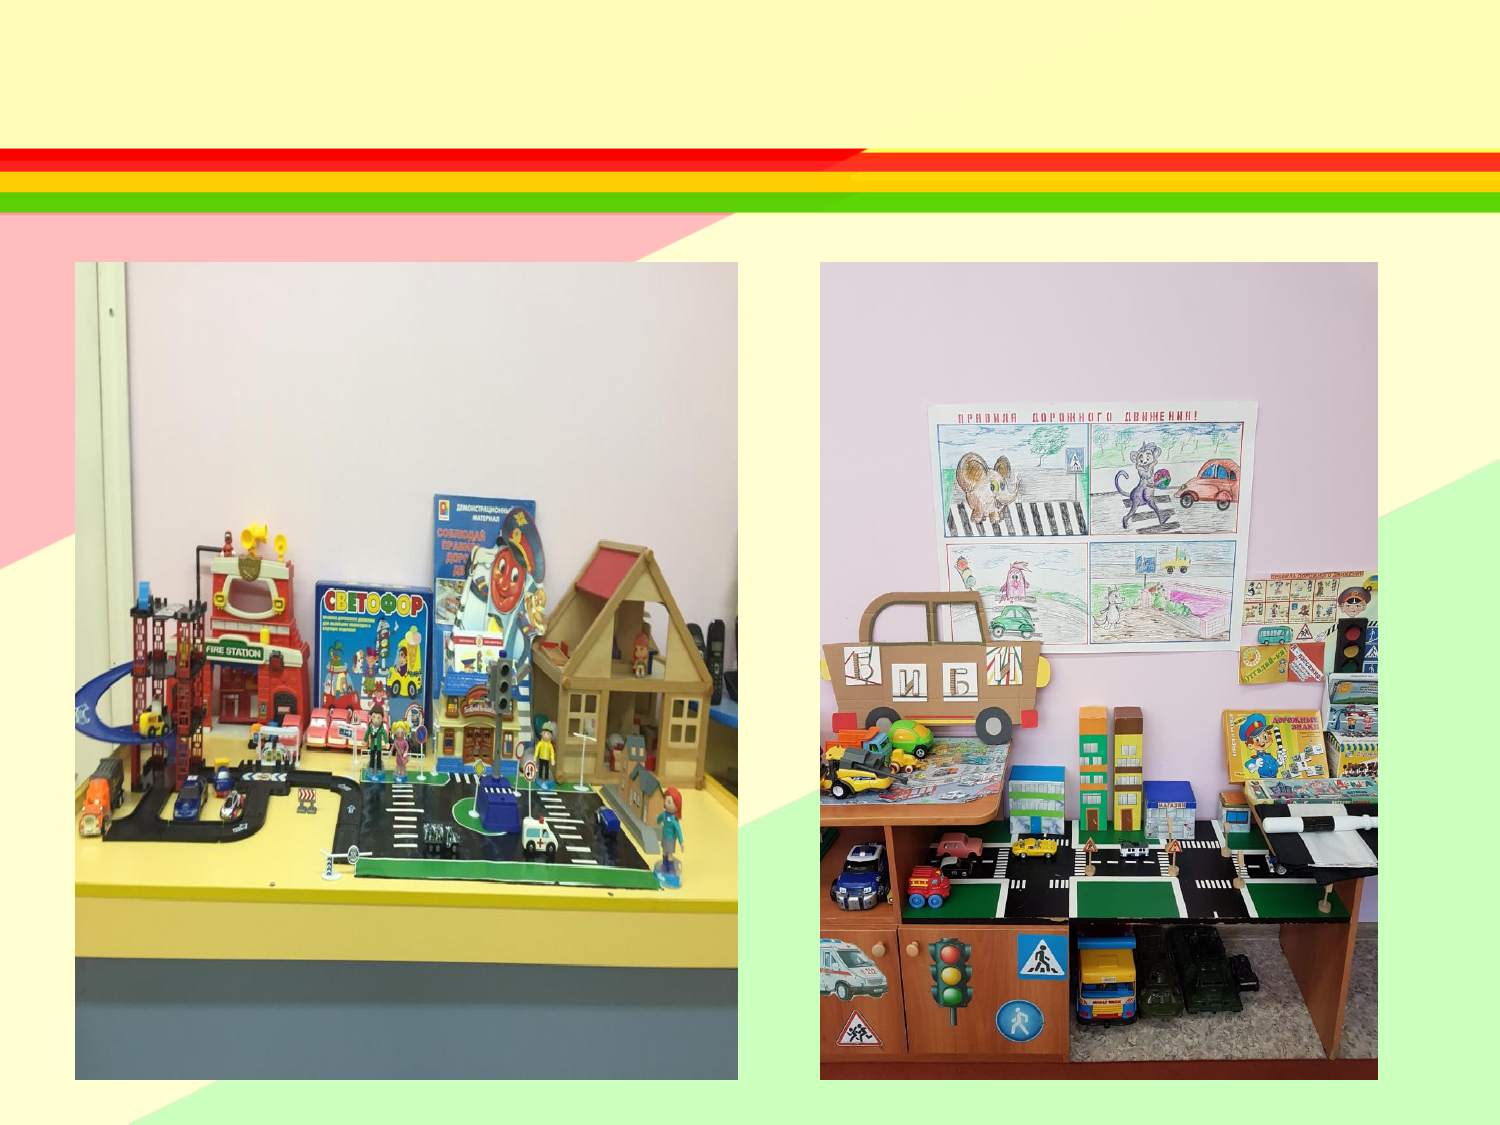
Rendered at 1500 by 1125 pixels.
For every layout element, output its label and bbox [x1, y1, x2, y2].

list [74, 262, 738, 1081]
list [820, 262, 1378, 1081]
picture [0, 0, 1500, 1125]
